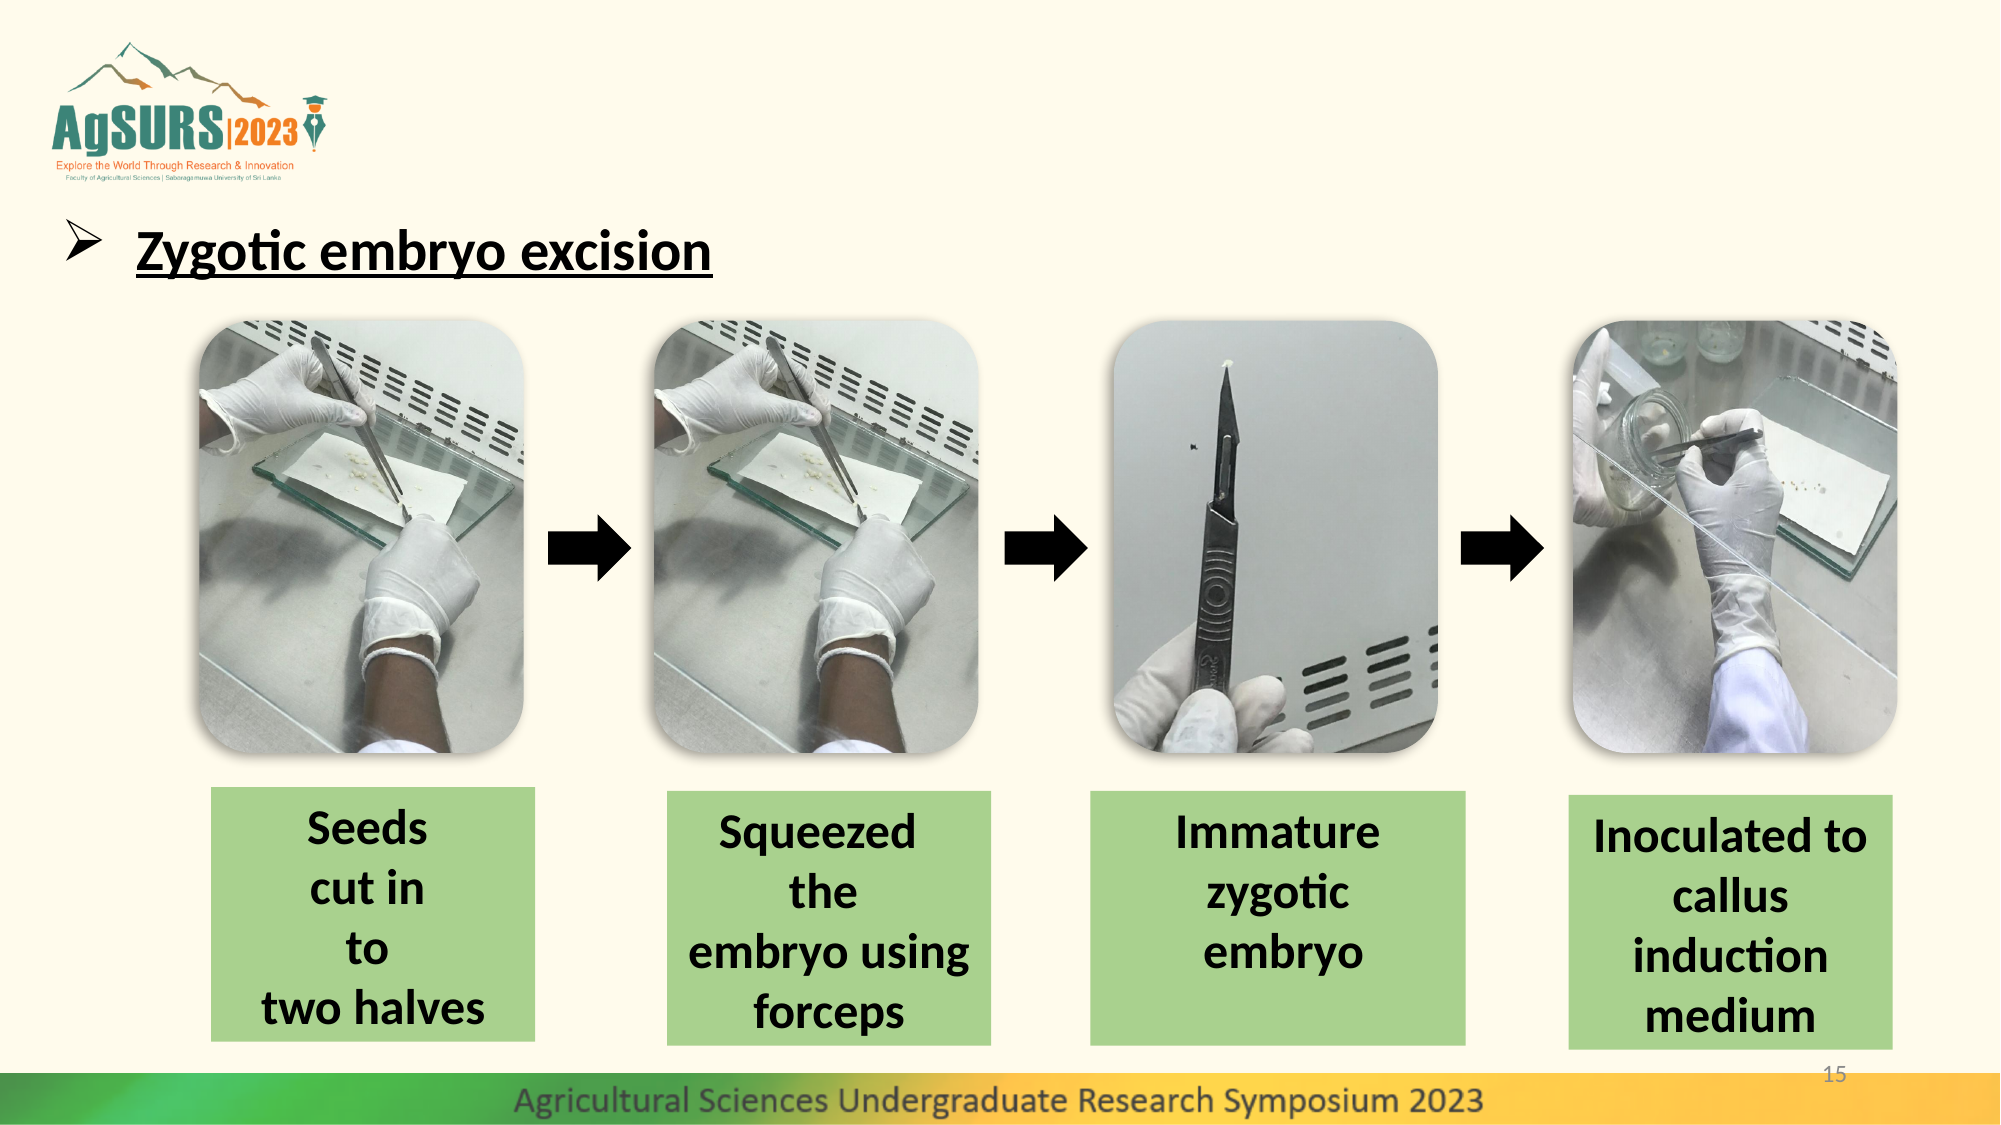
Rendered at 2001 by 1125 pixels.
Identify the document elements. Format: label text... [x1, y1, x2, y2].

text_box [548, 514, 632, 582]
list Zygotic embryo excision [46, 212, 1960, 1101]
text_box [1004, 514, 1088, 582]
slide_number 15 [1412, 1042, 1863, 1103]
text_box [1460, 514, 1545, 582]
text_box Squeezed the embryo using forceps [667, 790, 992, 1046]
text_box Seeds cut in to two halves [211, 787, 536, 1042]
text_box Immature zygotic embryo [1090, 790, 1466, 1046]
picture [0, 0, 2000, 1125]
text_box Inoculated to callus induction medium [1568, 794, 1893, 1050]
